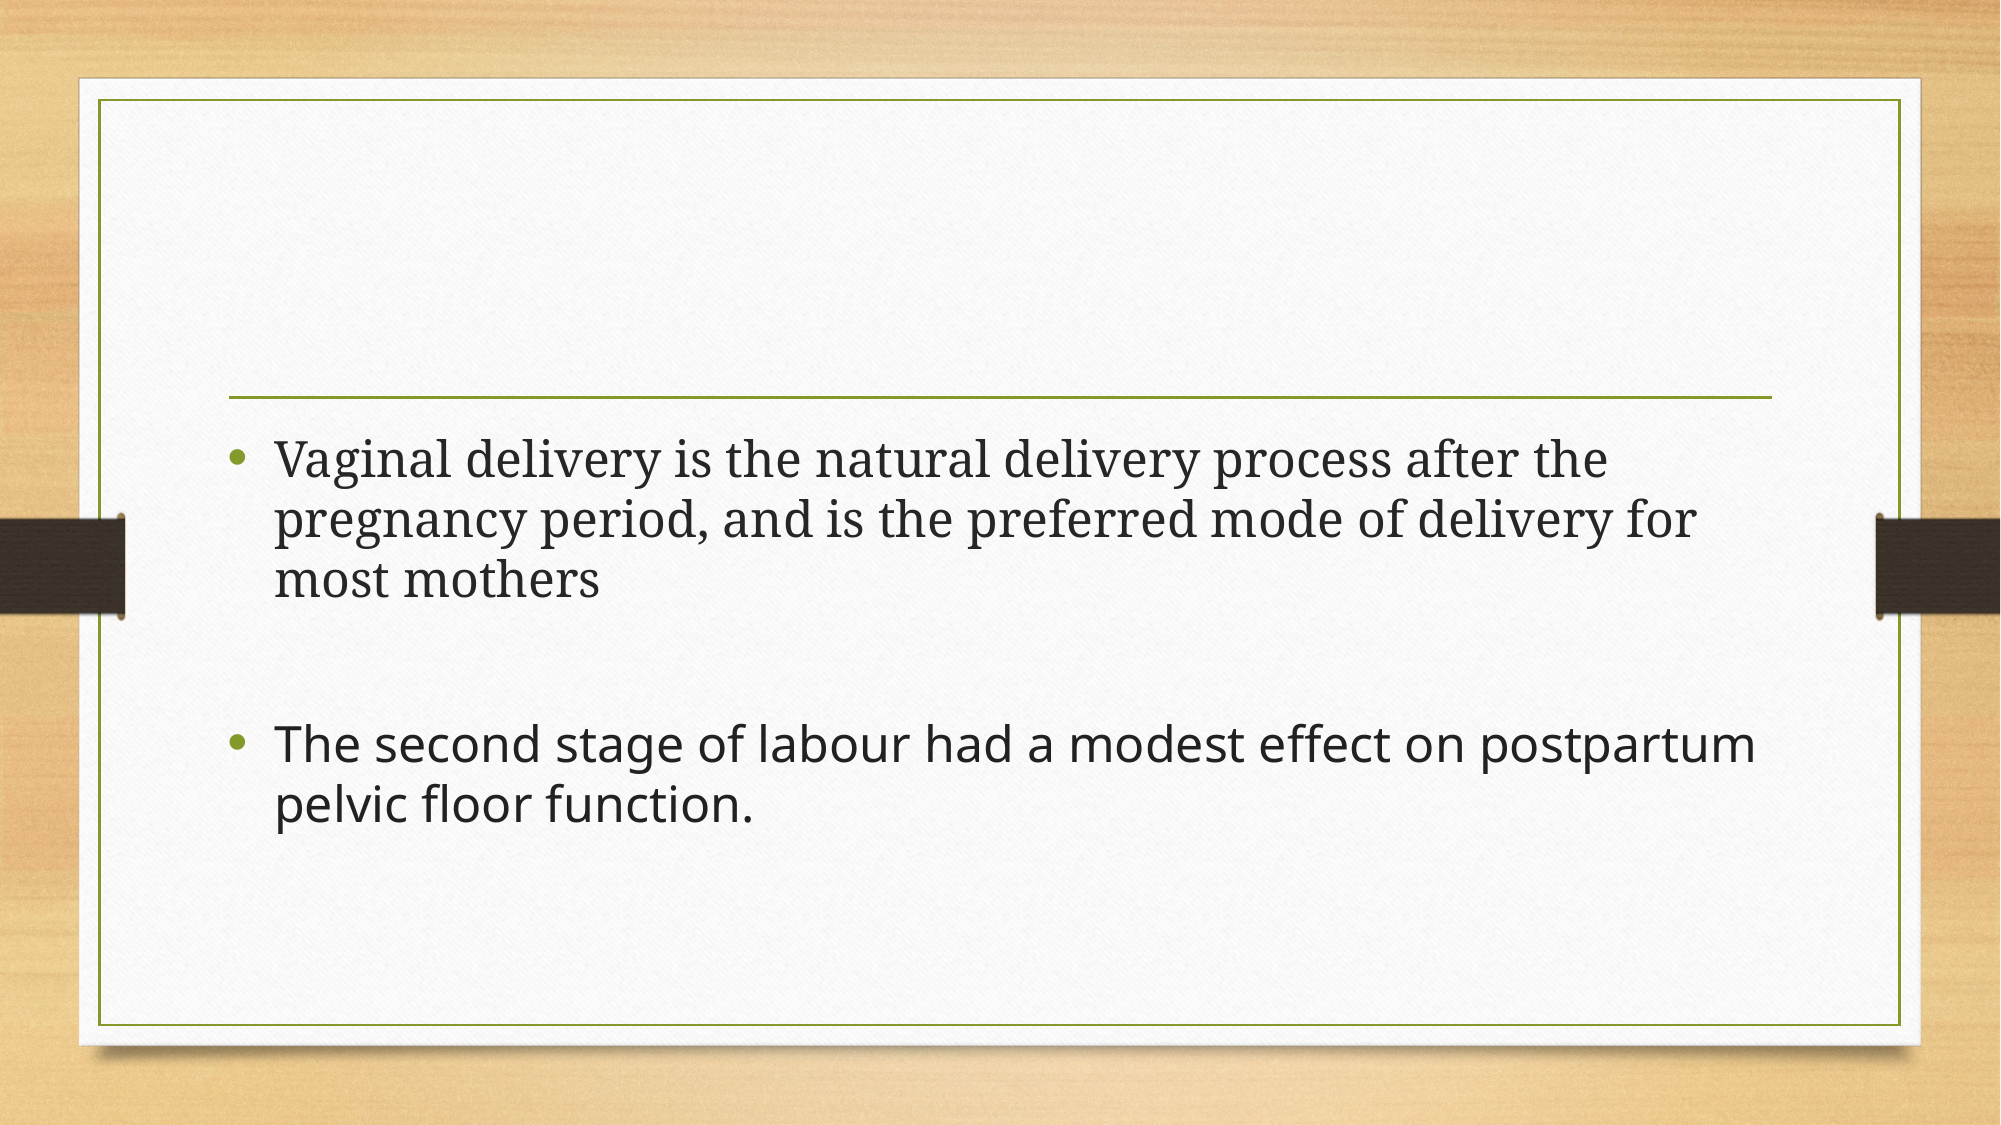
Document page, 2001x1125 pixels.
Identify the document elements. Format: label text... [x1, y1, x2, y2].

list Vaginal delivery is the natural delivery process after the pregnancy period, and is the preferred mode of delivery for most mothers The second stage of labour had a modest effect on postpartum pelvic floor function. [212, 419, 1788, 964]
picture [0, 0, 2001, 1125]
